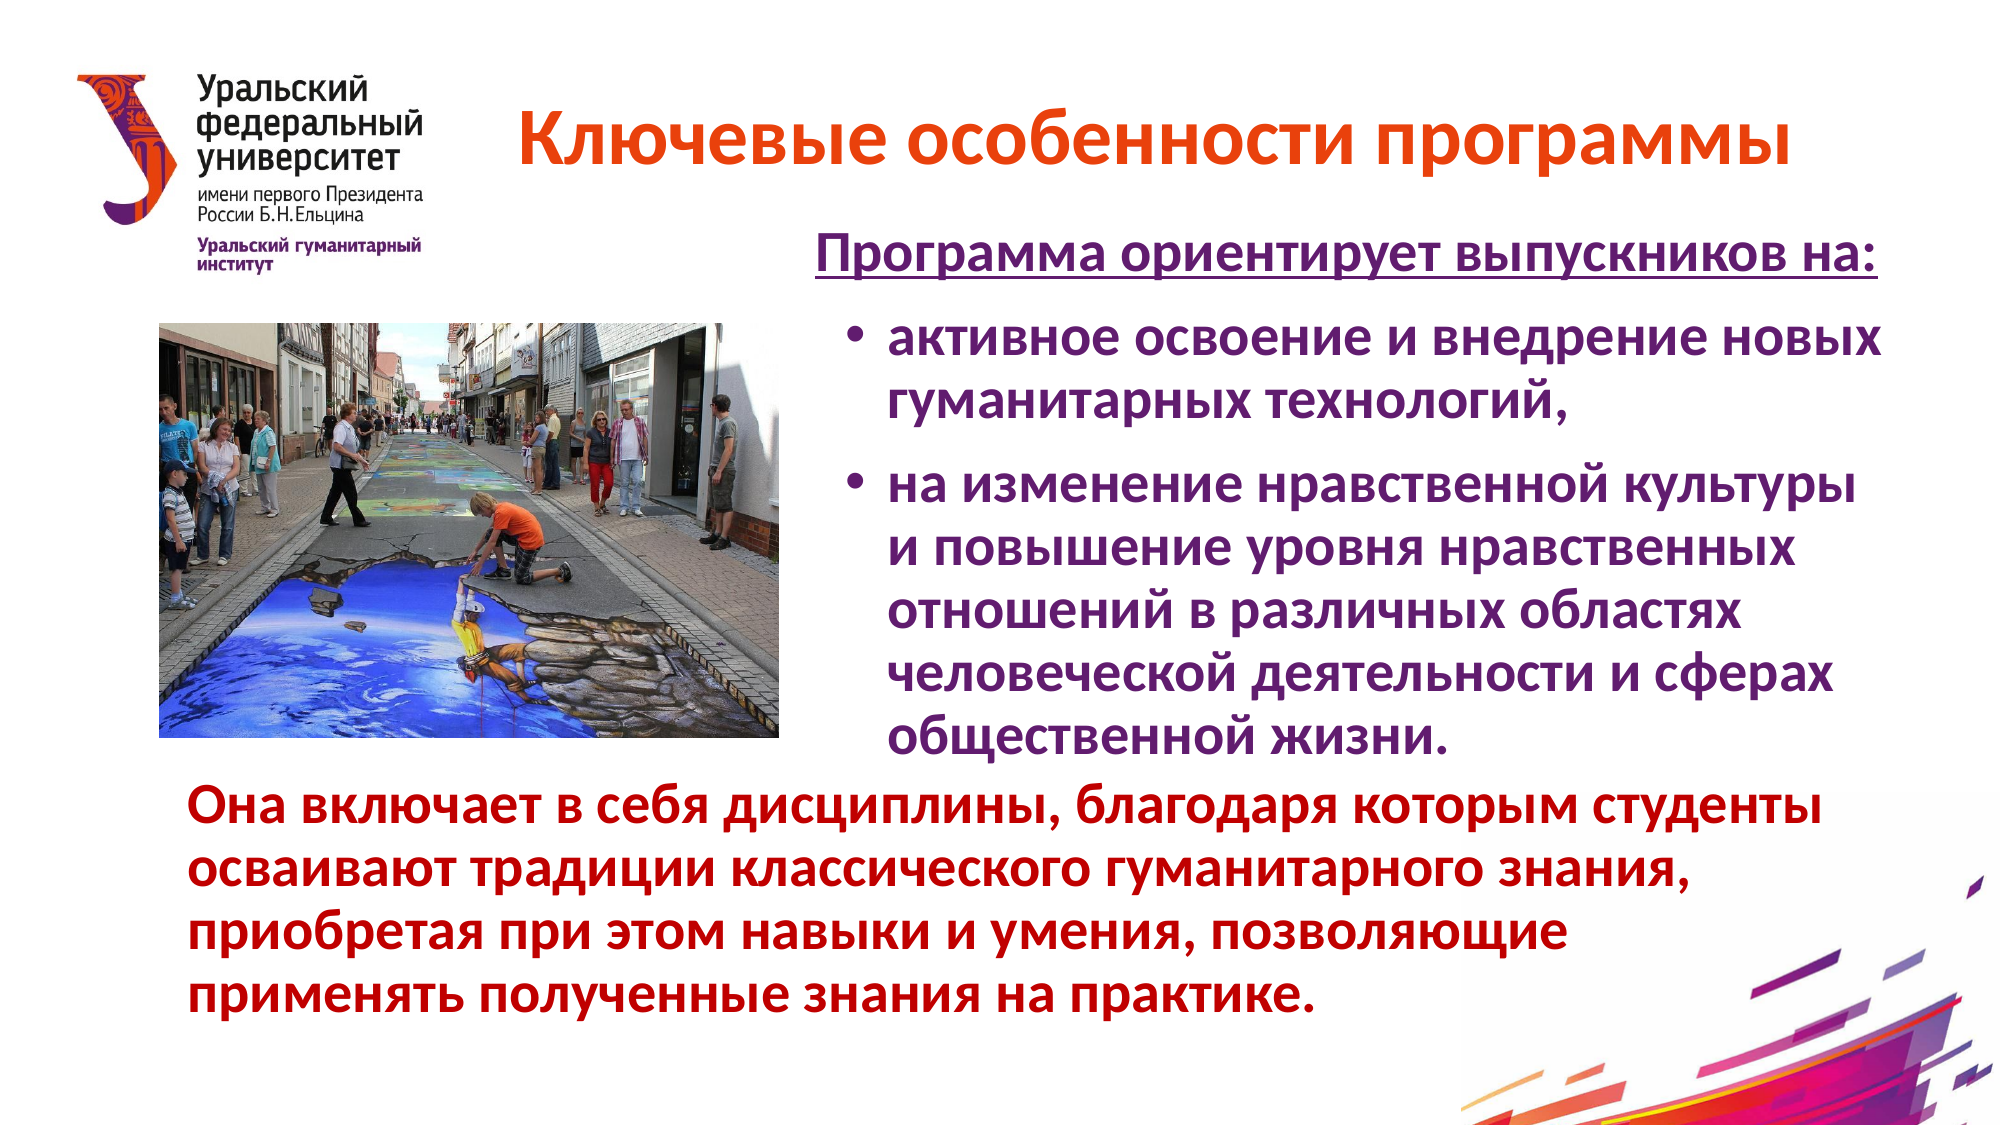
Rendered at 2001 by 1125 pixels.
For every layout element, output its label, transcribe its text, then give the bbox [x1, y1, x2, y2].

list Программа ориентирует выпускников на: активное освоение и внедрение новых гуманитарных технологий, на изменение нравственной культуры и повышение уровня нравственных отношений в различных областях человеческой деятельности и сферах общественной жизни. [800, 214, 1918, 732]
text_box Она включает в себя дисциплины, благодаря которым студенты осваивают традиции классического гуманитарного знания, приобретая при этом навыки и умения, позволяющие применять полученные знания на практике. [172, 765, 1860, 1072]
title Ключевые особенности программы [499, 74, 1814, 203]
picture [0, 0, 779, 738]
picture [1461, 792, 2000, 1125]
